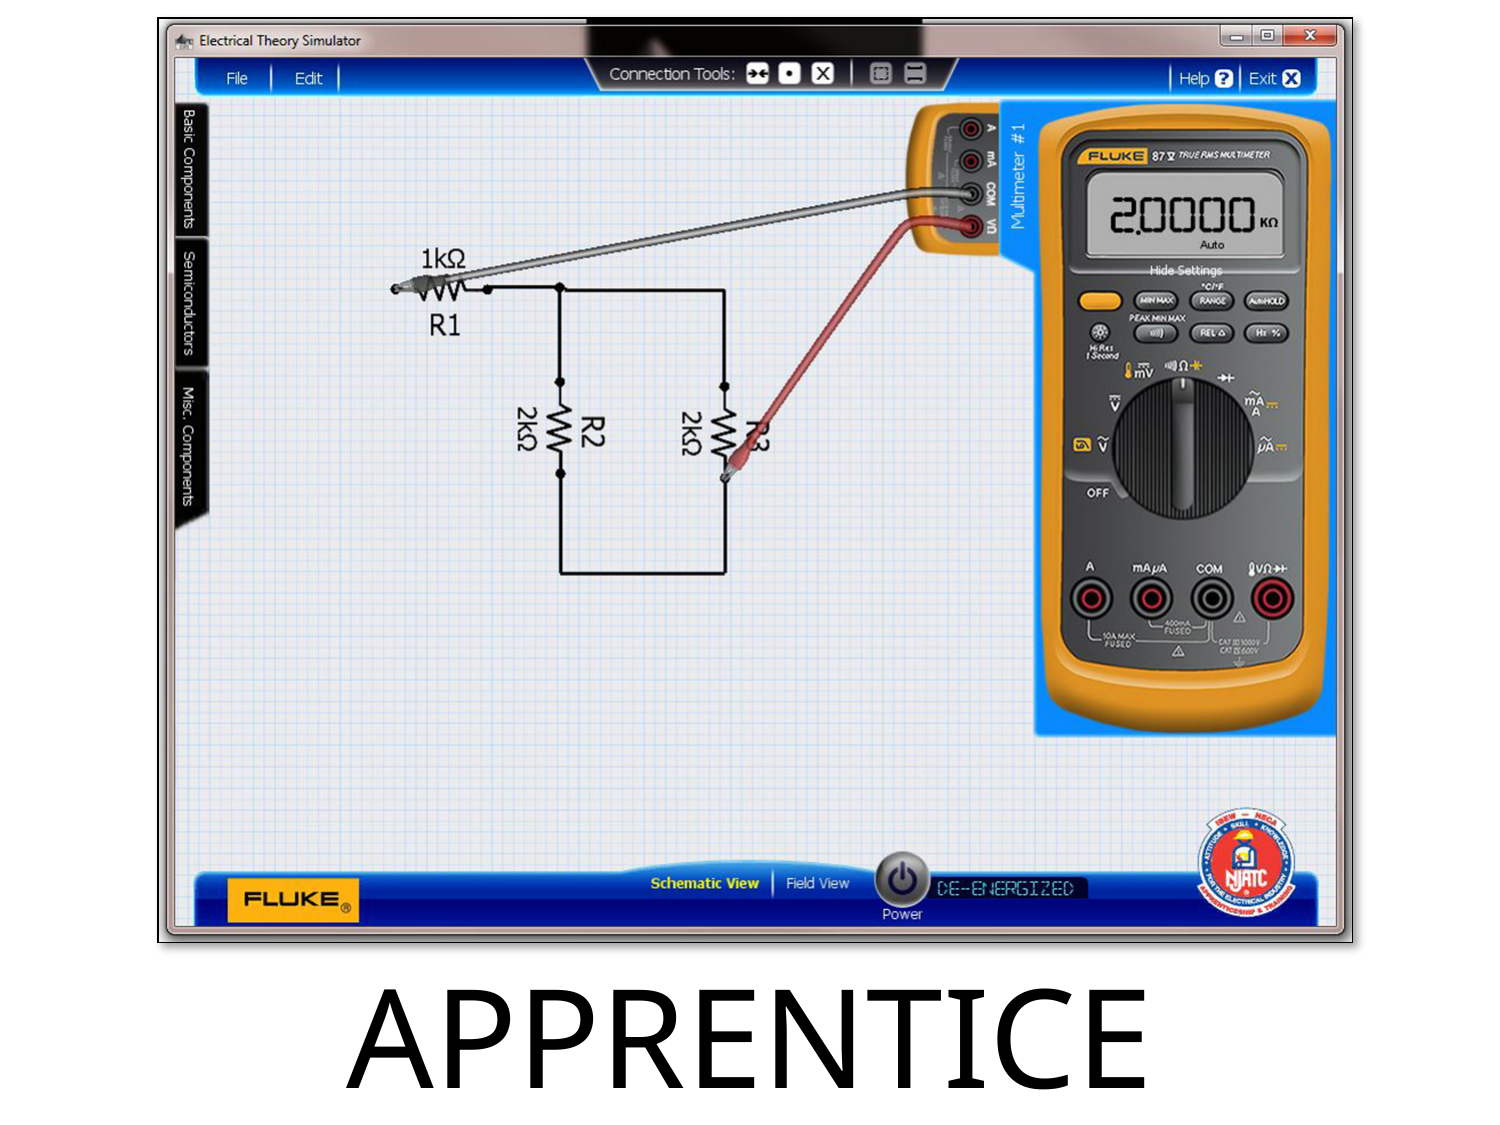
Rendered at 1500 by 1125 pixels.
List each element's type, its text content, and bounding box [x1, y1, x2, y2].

text_box APPRENTICE [0, 943, 1500, 1123]
picture [158, 18, 1353, 943]
